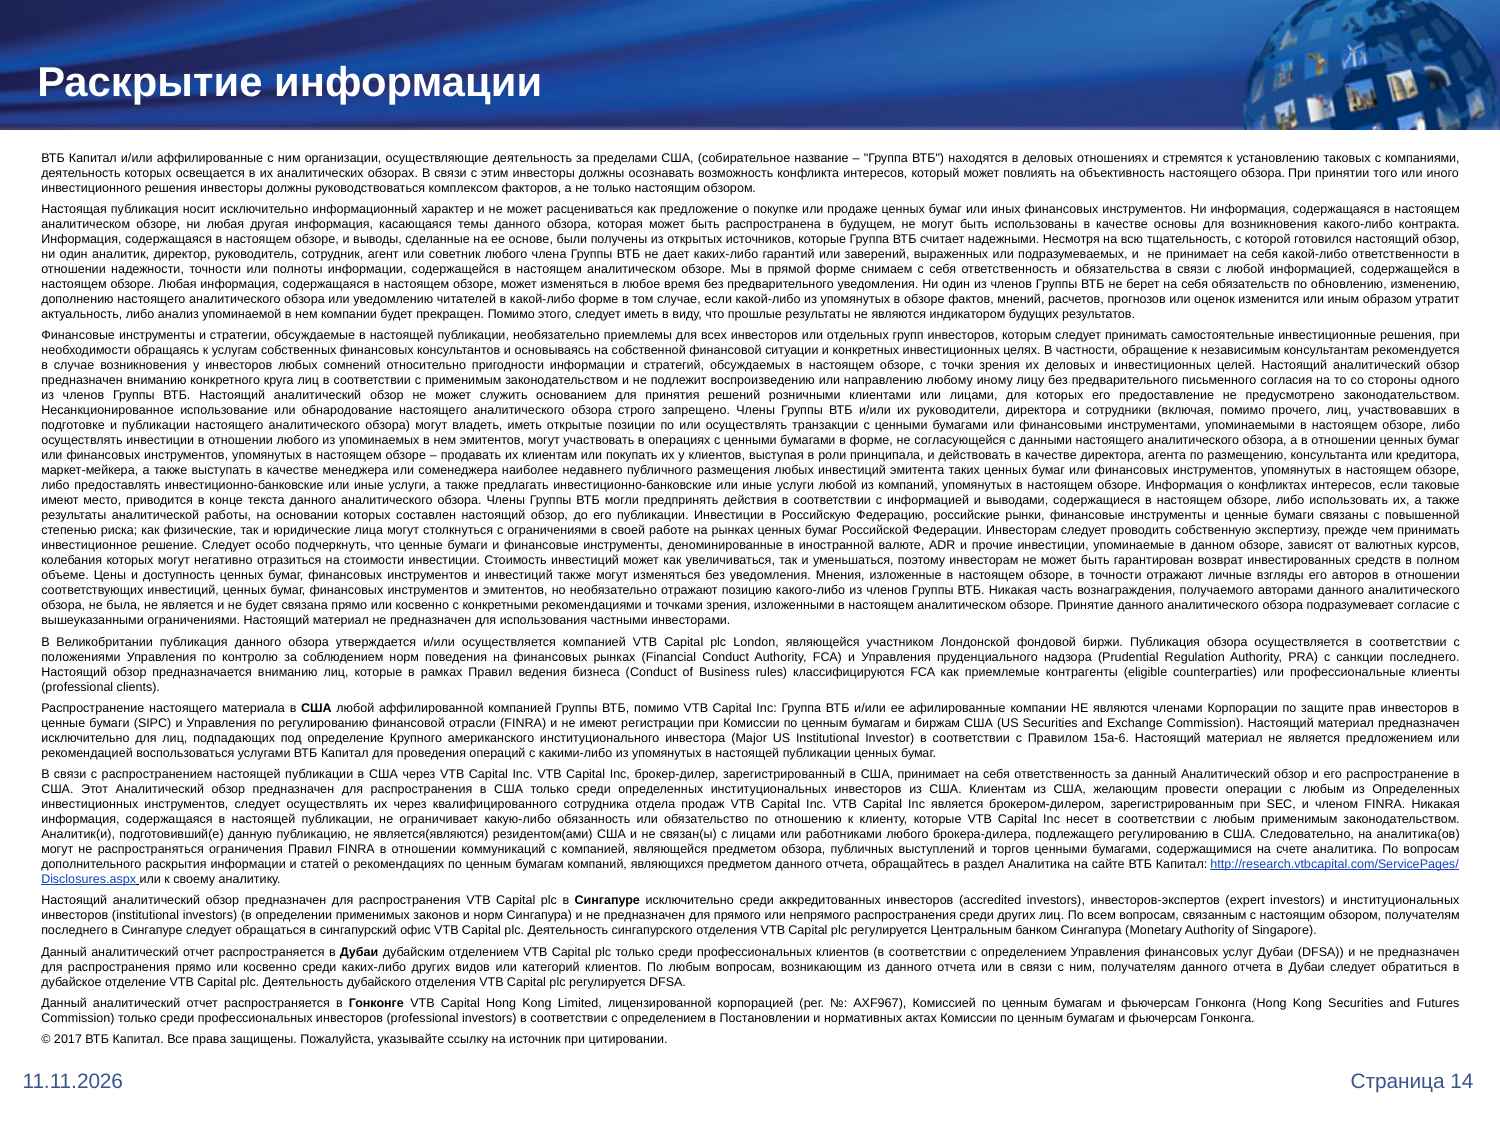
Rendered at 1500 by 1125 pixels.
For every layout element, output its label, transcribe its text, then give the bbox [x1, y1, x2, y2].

text_box Раскрытие информации [22, 46, 1441, 127]
picture [0, 0, 1500, 130]
text_box ВТБ Капитал и/или аффилированные с ним организации, осуществляющие деятельность за пределами США, (собирательное название – "Группа ВТБ") находятся в деловых отношениях и стремятся к установлению таковых с компаниями, деятельность которых освещается в их аналитических обзорах. В связи с этим инвесторы должны осознавать возможность конфликта интересов, который может повлиять на объективность настоящего обзора. При принятии того или иного инвестиционного решения инвесторы должны руководствоваться комплексом факторов, а не только настоящим обзором. Настоящая публикация носит исключительно информационный характер и не может расцениваться как предложение о покупке или продаже ценных бумаг или иных финансовых инструментов. Ни информация, содержащаяся в настоящем аналитическом обзоре, ни любая другая информация, касающаяся темы данного обзора, которая может быть распространена в будущем, не могут быть использованы в качестве основы для возникновения какого-либо контракта. Информация, содержащаяся в настоящем обзоре, и выводы, сделанные на ее основе, были получены из открытых источников, которые Группа ВТБ считает надежными. Несмотря на всю тщательность, с которой готовился настоящий обзор, ни один аналитик, директор, руководитель, сотрудник, агент или советник любого члена Группы ВТБ не дает каких-либо гарантий или заверений, выраженных или подразумеваемых, и не принимает на себя какой-либо ответственности в отношении надежности, точности или полноты информации, содержащейся в настоящем аналитическом обзоре. Мы в прямой форме снимаем с себя ответственность и обязательства в связи с любой информацией, содержащейся в настоящем обзоре. Любая информация, содержащаяся в настоящем обзоре, может изменяться в любое время без предварительного уведомления. Ни один из членов Группы ВТБ не берет на себя обязательств по обновлению, изменению, дополнению настоящего аналитического обзора или уведомлению читателей в какой-либо форме в том случае, если какой-либо из упомянутых в обзоре фактов, мнений, расчетов, прогнозов или оценок изменится или иным образом утратит актуальность, либо анализ упоминаемой в нем компании будет прекращен. Помимо этого, следует иметь в виду, что прошлые результаты не являются индикатором будущих результатов. Финансовые инструменты и стратегии, обсуждаемые в настоящей публикации, необязательно приемлемы для всех инвесторов или отдельных групп инвесторов, которым следует принимать самостоятельные инвестиционные решения, при необходимости обращаясь к услугам собственных финансовых консультантов и основываясь на собственной финансовой ситуации и конкретных инвестиционных целях. В частности, обращение к независимым консультантам рекомендуется в случае возникновения у инвесторов любых сомнений относительно пригодности информации и стратегий, обсуждаемых в настоящем обзоре, с точки зрения их деловых и инвестиционных целей. Настоящий аналитический обзор предназначен вниманию конкретного круга лиц в соответствии с применимым законодательством и не подлежит воспроизведению или направлению любому иному лицу без предварительного письменного согласия на то со стороны одного из членов Группы ВТБ. Настоящий аналитический обзор не может служить основанием для принятия решений розничными клиентами или лицами, для которых его предоставление не предусмотрено законодательством. Несанкционированное использование или обнародование настоящего аналитического обзора строго запрещено. Члены Группы ВТБ и/или их руководители, директора и сотрудники (включая, помимо прочего, лиц, участвовавших в подготовке и публикации настоящего аналитического обзора) могут владеть, иметь открытые позиции по или осуществлять транзакции с ценными бумагами или финансовыми инструментами, упоминаемыми в настоящем обзоре, либо осуществлять инвестиции в отношении любого из упоминаемых в нем эмитентов, могут участвовать в операциях с ценными бумагами в форме, не согласующейся с данными настоящего аналитического обзора, а в отношении ценных бумаг или финансовых инструментов, упомянутых в настоящем обзоре – продавать их клиентам или покупать их у клиентов, выступая в роли принципала, и действовать в качестве директора, агента по размещению, консультанта или кредитора, маркет-мейкера, а также выступать в качестве менеджера или соменеджера наиболее недавнего публичного размещения любых инвестиций эмитента таких ценных бумаг или финансовых инструментов, упомянутых в настоящем обзоре, либо предоставлять инвестиционно-банковские или иные услуги, а также предлагать инвестиционно-банковские или иные услуги любой из компаний, упомянутых в настоящем обзоре. Информация о конфликтах интересов, если таковые имеют место, приводится в конце текста данного аналитического обзора. Члены Группы ВТБ могли предпринять действия в соответствии с информацией и выводами, содержащиеся в настоящем обзоре, либо использовать их, а также результаты аналитической работы, на основании которых составлен настоящий обзор, до его публикации. Инвестиции в Российскую Федерацию, российские рынки, финансовые инструменты и ценные бумаги связаны с повышенной степенью риска; как физические, так и юридические лица могут столкнуться с ограничениями в своей работе на рынках ценных бумаг Российской Федерации. Инвесторам следует проводить собственную экспертизу, прежде чем принимать инвестиционное решение. Следует особо подчеркнуть, что ценные бумаги и финансовые инструменты, деноминированные в иностранной валюте, ADR и прочие инвестиции, упоминаемые в данном обзоре, зависят от валютных курсов, колебания которых могут негативно отразиться на стоимости инвестиции. Стоимость инвестиций может как увеличиваться, так и уменьшаться, поэтому инвесторам не может быть гарантирован возврат инвестированных средств в полном объеме. Цены и доступность ценных бумаг, финансовых инструментов и инвестиций также могут изменяться без уведомления. Мнения, изложенные в настоящем обзоре, в точности отражают личные взгляды его авторов в отношении соответствующих инвестиций, ценных бумаг, финансовых инструментов и эмитентов, но необязательно отражают позицию какого-либо из членов Группы ВТБ. Никакая часть вознаграждения, получаемого авторами данного аналитического обзора, не была, не является и не будет связана прямо или косвенно с конкретными рекомендациями и точками зрения, изложенными в настоящем аналитическом обзоре. Принятие данного аналитического обзора подразумевает согласие с вышеуказанными ограничениями. Настоящий материал не предназначен для использования частными инвесторами. В Великобритании публикация данного обзора утверждается и/или осуществляется компанией VTB Capital plc London, являющейся участником Лондонской фондовой биржи. Публикация обзора осуществляется в соответствии с положениями Управления по контролю за соблюдением норм поведения на финансовых рынках (Financial Conduct Authority, FCA) и Управления пруденциального надзора (Prudential Regulation Authority, PRA) с санкции последнего. Настоящий обзор предназначается вниманию лиц, которые в рамках Правил ведения бизнеса (Conduct of Business rules) классифицируются FCA как приемлемые контрагенты (eligible counterparties) или профессиональные клиенты (professional clients). Распространение настоящего материала в США любой аффилированной компанией Группы ВТБ, помимо VTB Capital Inc: Группа ВТБ и/или ее афилированные компании НЕ являются членами Корпорации по защите прав инвесторов в ценные бумаги (SIPC) и Управления по регулированию финансовой отрасли (FINRA) и не имеют регистрации при Комиссии по ценным бумагам и биржам США (US Securities and Exchange Commission). Настоящий материал предназначен исключительно для лиц, подпадающих под определение Крупного американского институционального инвестора (Major US Institutional Investor) в соответствии с Правилом 15a-6. Настоящий материал не является предложением или рекомендацией воспользоваться услугами ВТБ Капитал для проведения операций с какими-либо из упомянутых в настоящей публикации ценных бумаг. В связи с распространением настоящей публикации в США через VTB Capital Inc. VTB Capital Inc, брокер-дилер, зарегистрированный в США, принимает на себя ответственность за данный Аналитический обзор и его распространение в США. Этот Аналитический обзор предназначен для распространения в США только среди определенных институциональных инвесторов из США. Клиентам из США, желающим провести операции с любым из Определенных инвестиционных инструментов, следует осуществлять их через квалифицированного сотрудника отдела продаж VTB Capital Inc. VTB Capital Inc является брокером-дилером, зарегистрированным при SEC, и членом FINRA. Никакая информация, содержащаяся в настоящей публикации, не ограничивает какую-либо обязанность или обязательство по отношению к клиенту, которые VTB Capital Inc несет в соответствии с любым применимым законодательством. Аналитик(и), подготовивший(e) данную публикацию, не является(являются) резидентом(ами) США и не связан(ы) с лицами или работниками любого брокера-дилера, подлежащего регулированию в США. Следовательно, на аналитика(ов) могут не распространяться ограничения Правил FINRA в отношении коммуникаций с компанией, являющейся предметом обзора, публичных выступлений и торгов ценными бумагами, содержащимися на счете аналитика. По вопросам дополнительного раскрытия информации и статей о рекомендациях по ценным бумагам компаний, являющихся предметом данного отчета, обращайтесь в раздел Аналитика на сайте ВТБ Капитал: http://research.vtbcapital.com/ServicePages/Disclosures.aspx или к своему аналитику. Настоящий аналитический обзор предназначен для распространения VTB Capital рlc в Сингапуре исключительно среди аккредитованных инвесторов (accredited investors), инвесторов-экспертов (expert investors) и институциональных инвесторов (institutional investors) (в определении применимых законов и норм Сингапура) и не предназначен для прямого или непрямого распространения среди других лиц. По всем вопросам, связанным с настоящим обзором, получателям последнего в Сингапуре следует обращаться в сингапурский офис VTB Capital рlc. Деятельность сингапурского отделения VTB Capital рlc регулируется Центральным банком Сингапура (Monetary Authority of Singapore). Данный аналитический отчет распространяется в Дубаи дубайским отделением VTB Capital рlc только среди профессиональных клиентов (в соответствии с определением Управления финансовых услуг Дубаи (DFSA)) и не предназначен для распространения прямо или косвенно среди каких-либо других видов или категорий клиентов. По любым вопросам, возникающим из данного отчета или в связи с ним, получателям данного отчета в Дубаи следует обратиться в дубайское отделение VTB Capital рlc. Деятельность дубайского отделения VTB Capital рlc регулируется DFSA. Данный аналитический отчет распространяется в Гонконге VTB Capital Hong Kong Limited, лицензированной корпорацией (рег. №: AXF967), Комиссией по ценным бумагам и фьючерсам Гонконга (Hong Kong Securities and Futures Commission) только среди профессиональных инвесторов (professional investors) в соответствии с определением в Постановлении и нормативных актах Комиссии по ценным бумагам и фьючерсам Гонконга. © 2017 ВТБ Капитал. Все права защищены. Пожалуйста, указывайте ссылку на источник при цитировании. [41, 149, 1459, 1047]
slide_number Страница 14 [1305, 1058, 1474, 1103]
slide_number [22, 1058, 224, 1103]
